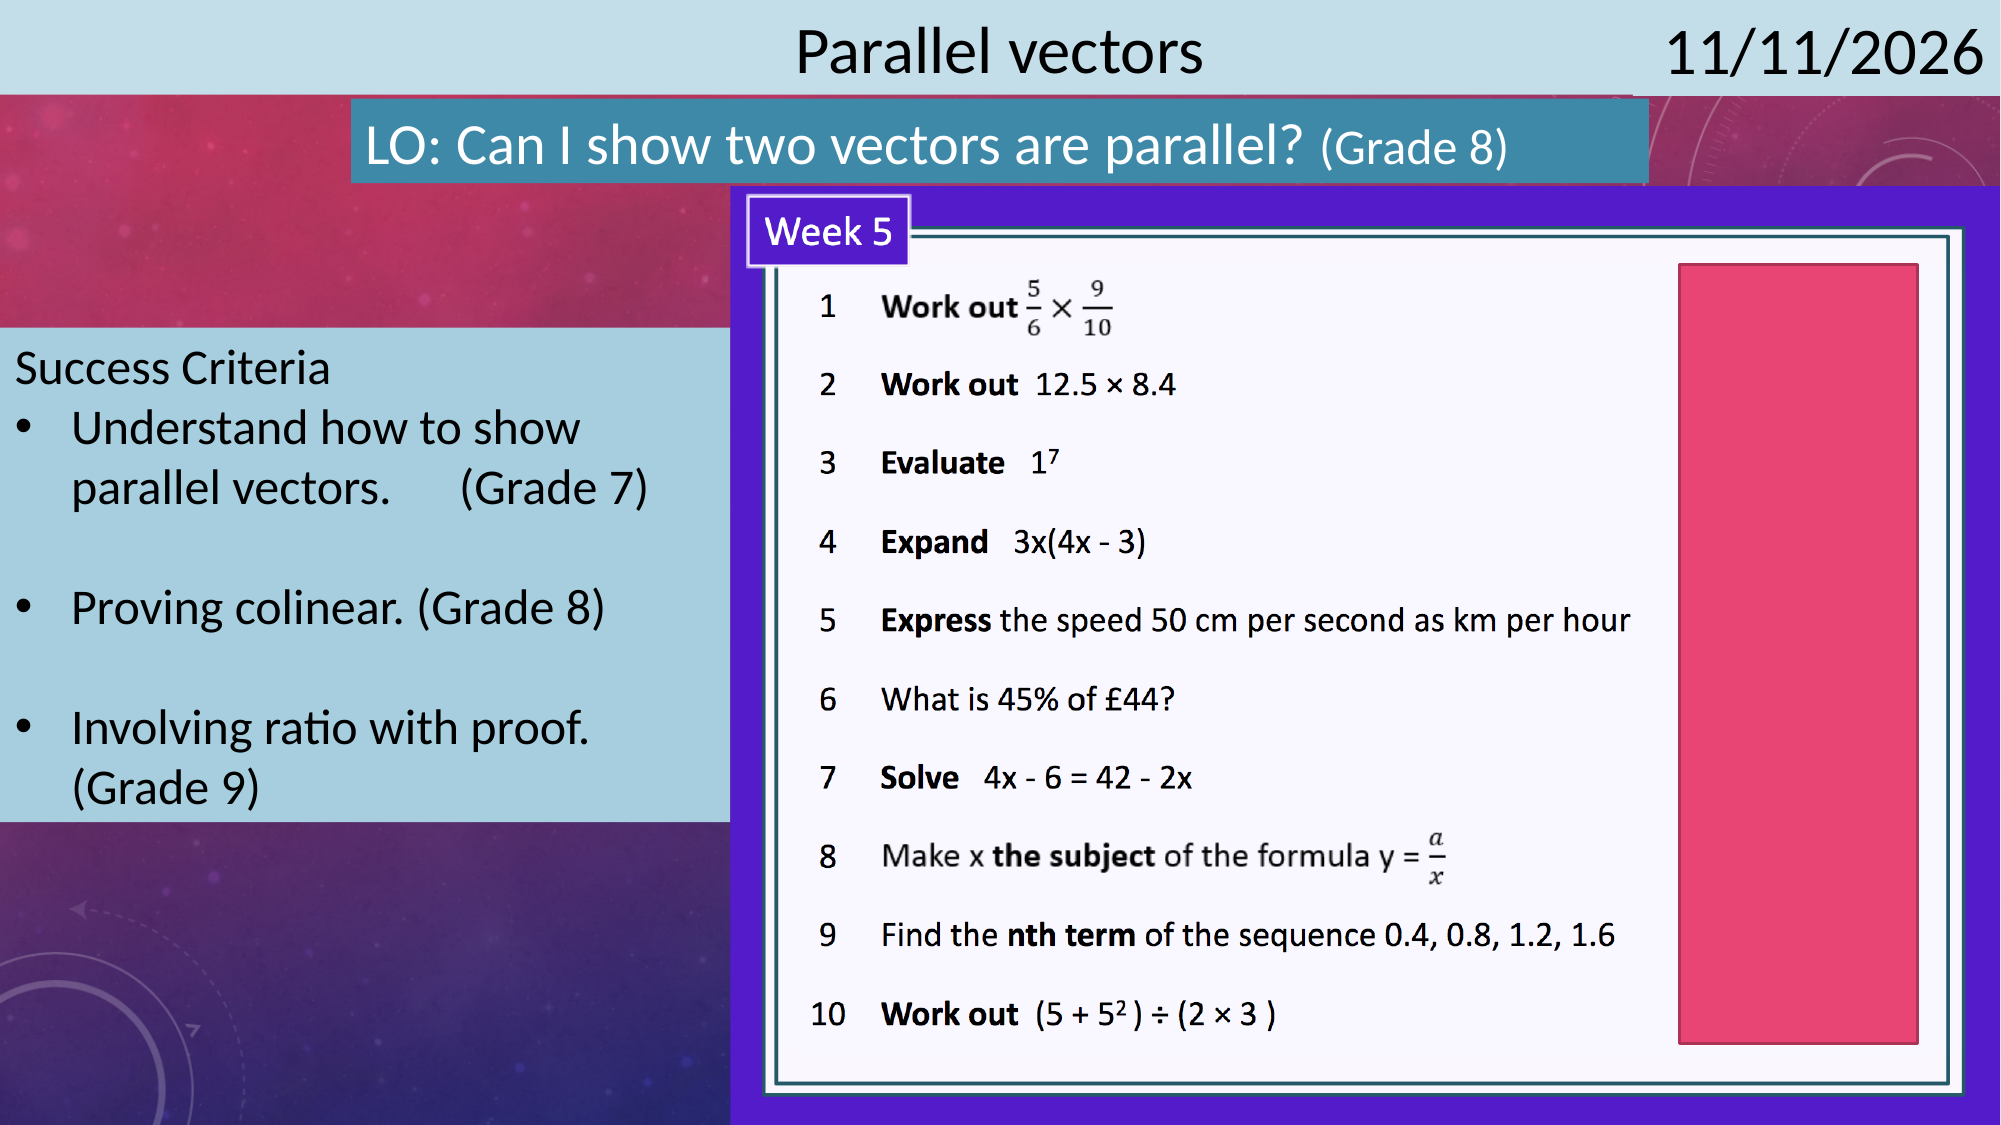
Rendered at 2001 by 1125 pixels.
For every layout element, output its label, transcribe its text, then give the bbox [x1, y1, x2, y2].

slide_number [1632, 0, 2000, 96]
text_box Parallel vectors [0, 0, 1632, 95]
picture [0, 0, 2001, 1125]
text_box Success Criteria Understand how to show parallel vectors. (Grade 7) Proving colinear. (Grade 8) Involving ratio with proof. (Grade 9) [0, 327, 724, 823]
text_box LO: Can I show two vectors are parallel? (Grade 8) [351, 98, 1649, 184]
